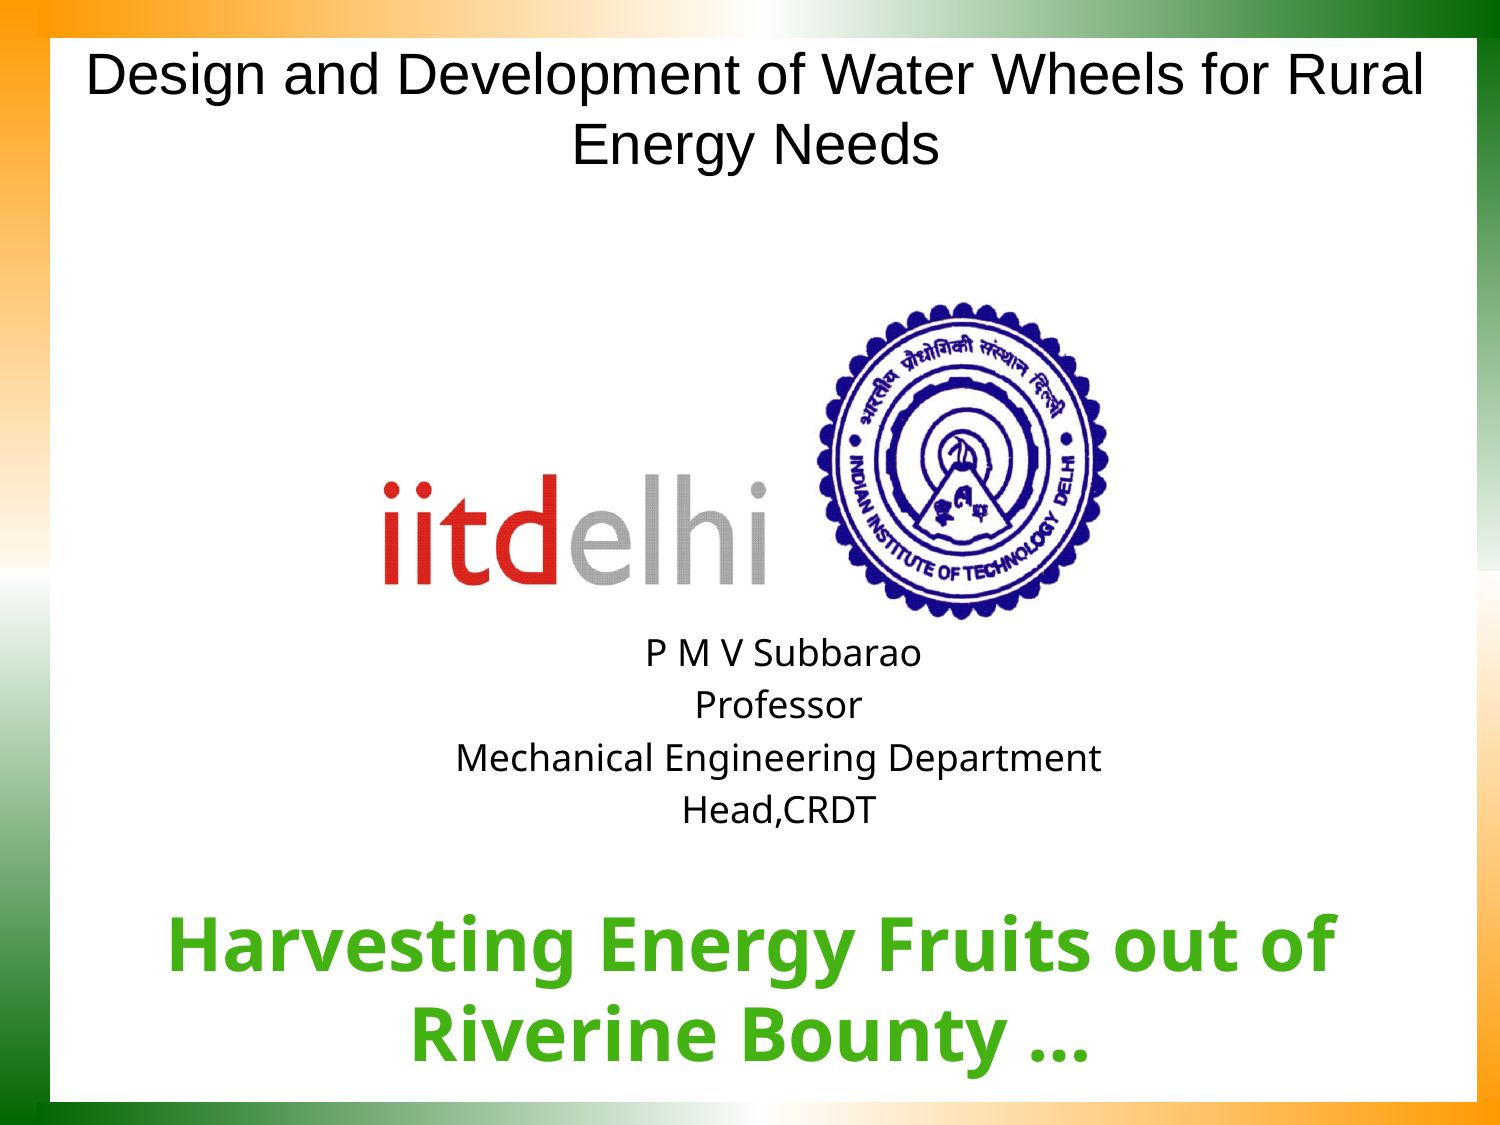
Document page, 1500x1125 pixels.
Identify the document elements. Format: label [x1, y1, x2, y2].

picture [374, 274, 1125, 638]
text_box [0, 0, 1500, 1125]
